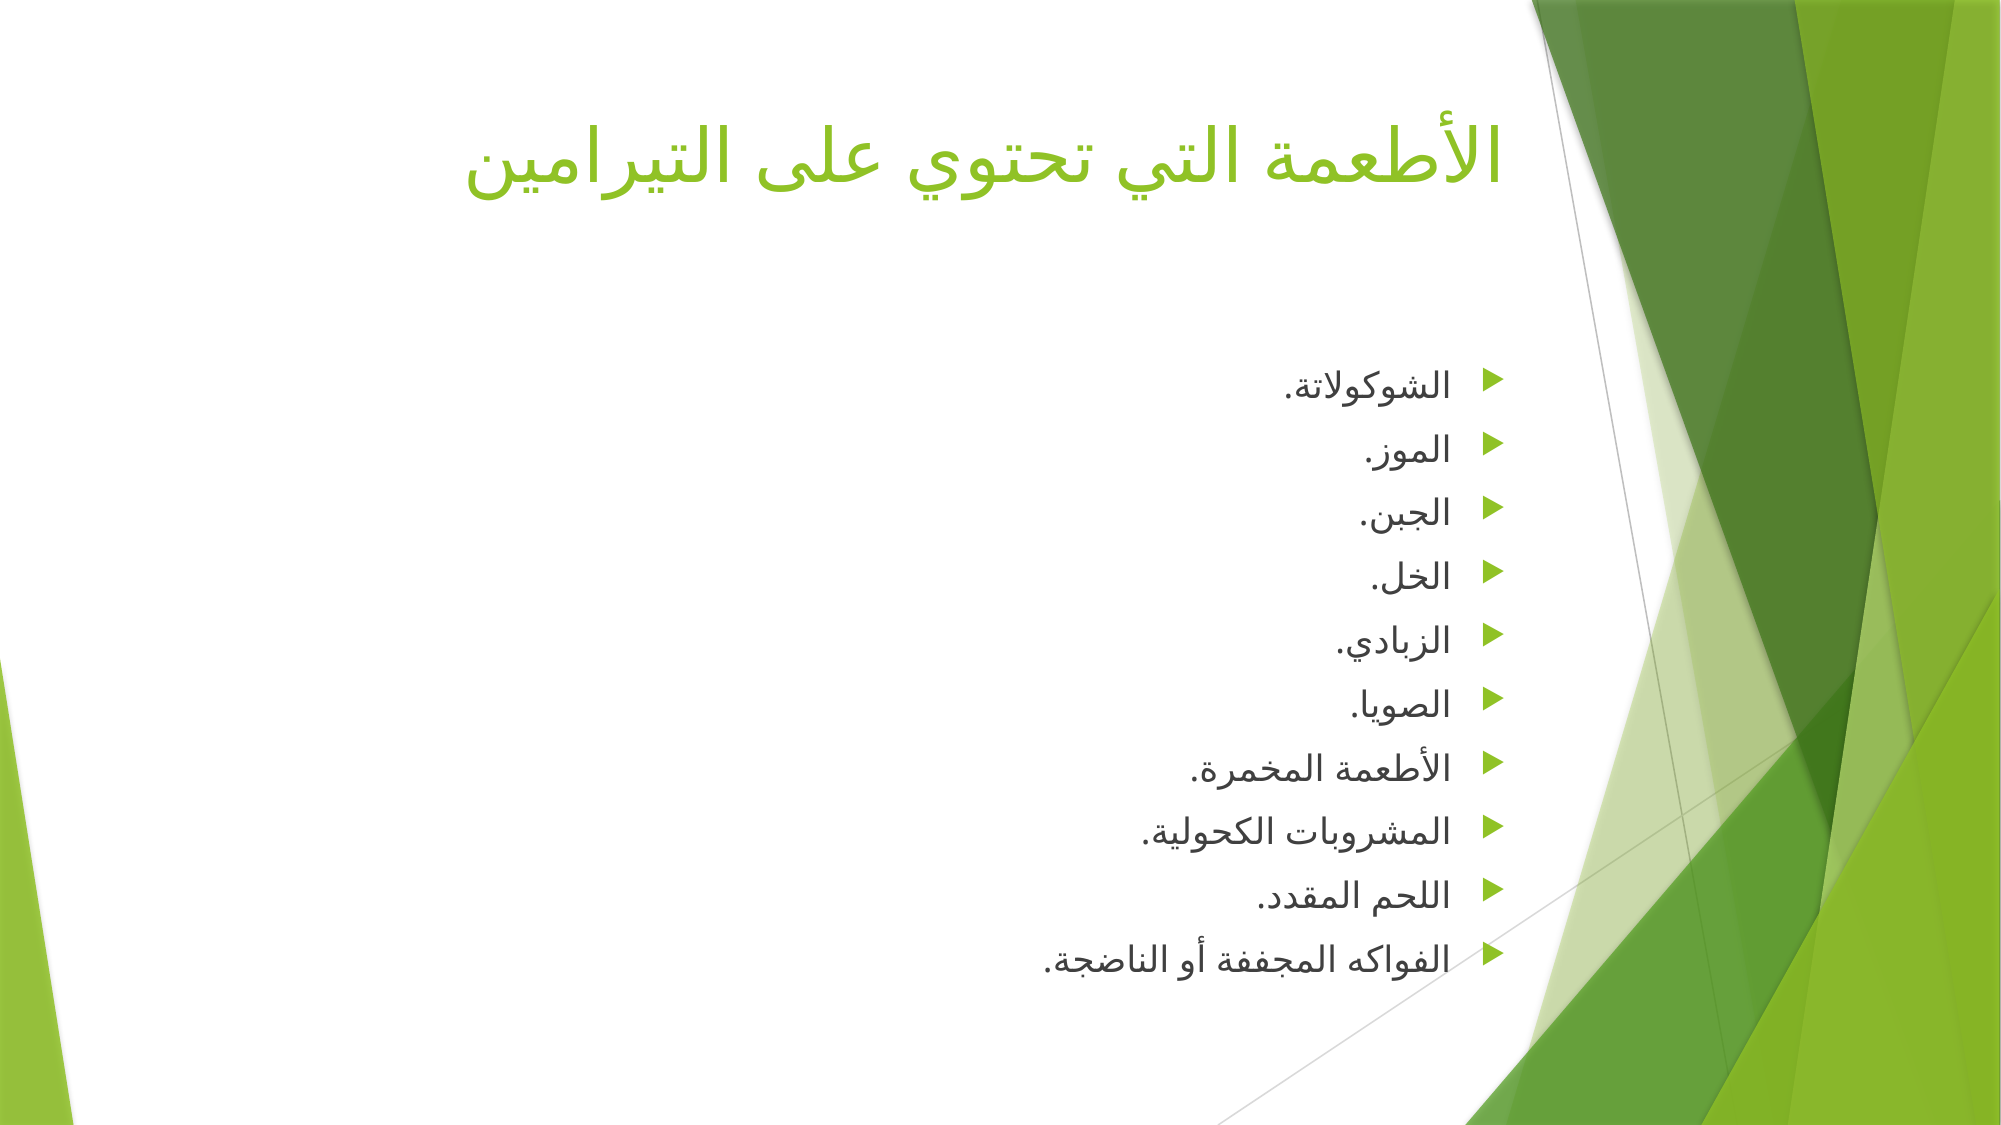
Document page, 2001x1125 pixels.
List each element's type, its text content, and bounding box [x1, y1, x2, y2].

list الشوكولاتة. الموز. الجبن. الخل. الزبادي. الصويا. الأطعمة المخمرة. المشروبات الكحولية. اللحم المقدد. الفواكه المجففة أو الناضجة. [111, 354, 1522, 992]
title الأطعمة التي تحتوي على التيرامين [111, 99, 1522, 317]
